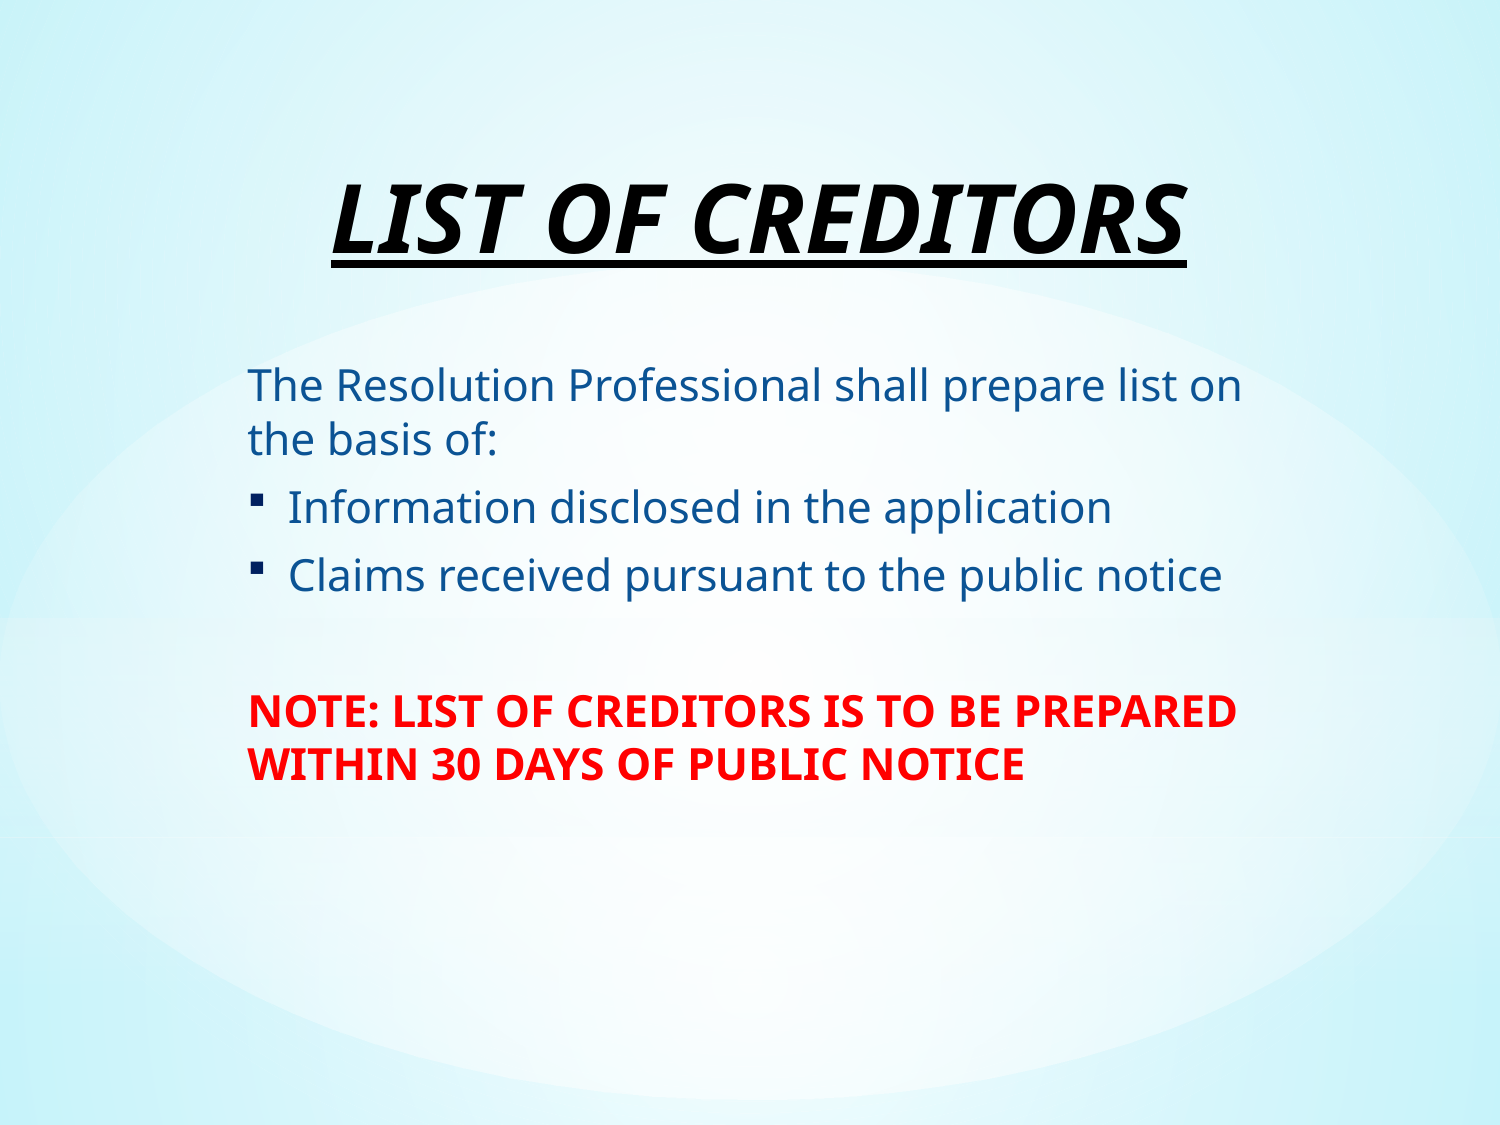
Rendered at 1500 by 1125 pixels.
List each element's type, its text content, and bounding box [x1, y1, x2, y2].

title LIST OF CREDITORS [225, 149, 1294, 313]
list The Resolution Professional shall prepare list on the basis of: Information disclosed in the application Claims received pursuant to the public notice NOTE: LIST OF CREDITORS IS TO BE PREPARED WITHIN 30 DAYS OF PUBLIC NOTICE [225, 350, 1275, 838]
